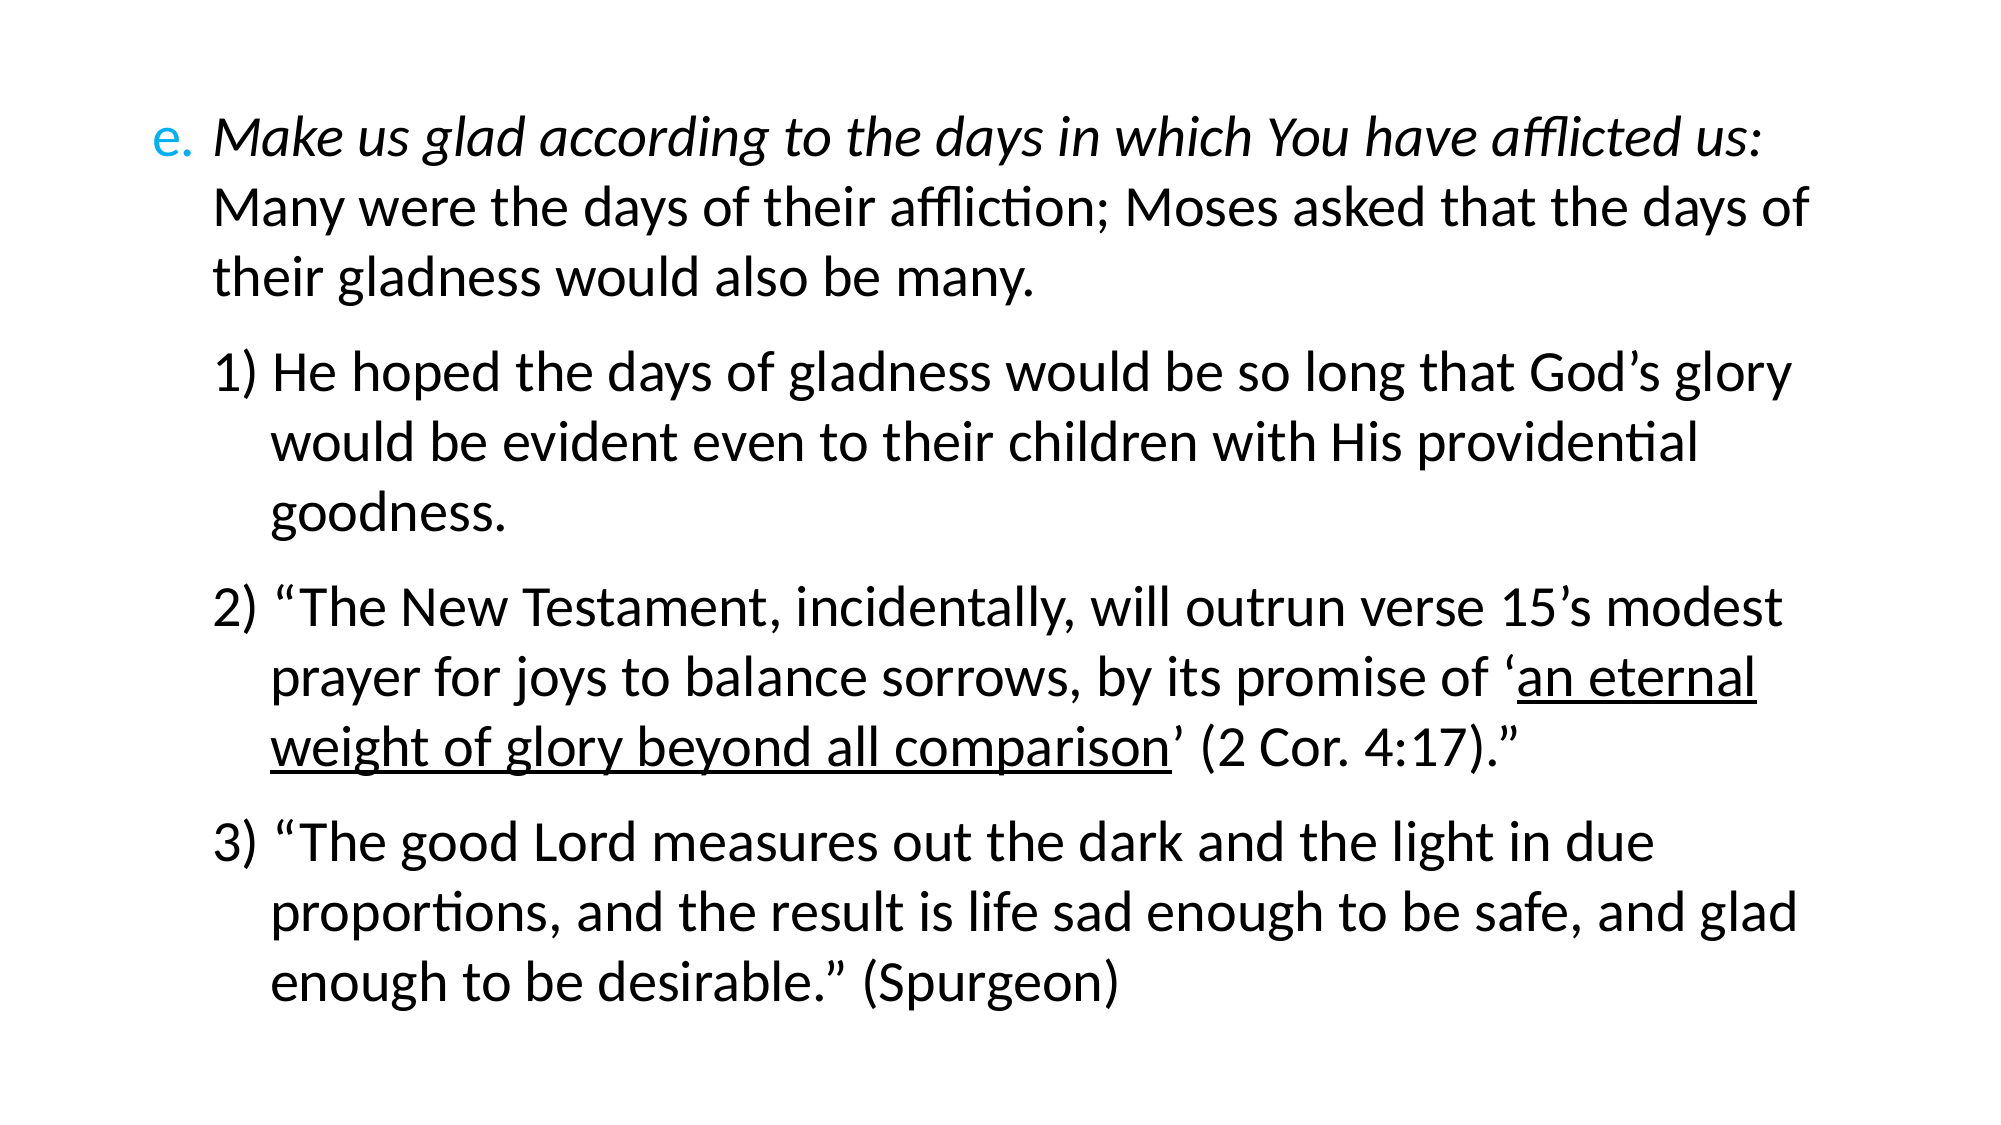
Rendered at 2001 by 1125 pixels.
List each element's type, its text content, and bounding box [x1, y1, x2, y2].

list e. Make us glad according to the days in which You have afflicted us: Many were the days of their affliction; Moses asked that the days of their gladness would also be many. 1) He hoped the days of gladness would be so long that God’s glory would be evident even to their children with His providential goodness. 2) “The New Testament, incidentally, will outrun verse 15’s modest prayer for joys to balance sorrows, by its promise of ‘an eternal weight of glory beyond all comparison’ (2 Cor. 4:17).” 3) “The good Lord measures out the dark and the light in due proportions, and the result is life sad enough to be safe, and glad enough to be desirable.” (Spurgeon) [137, 90, 1863, 1014]
